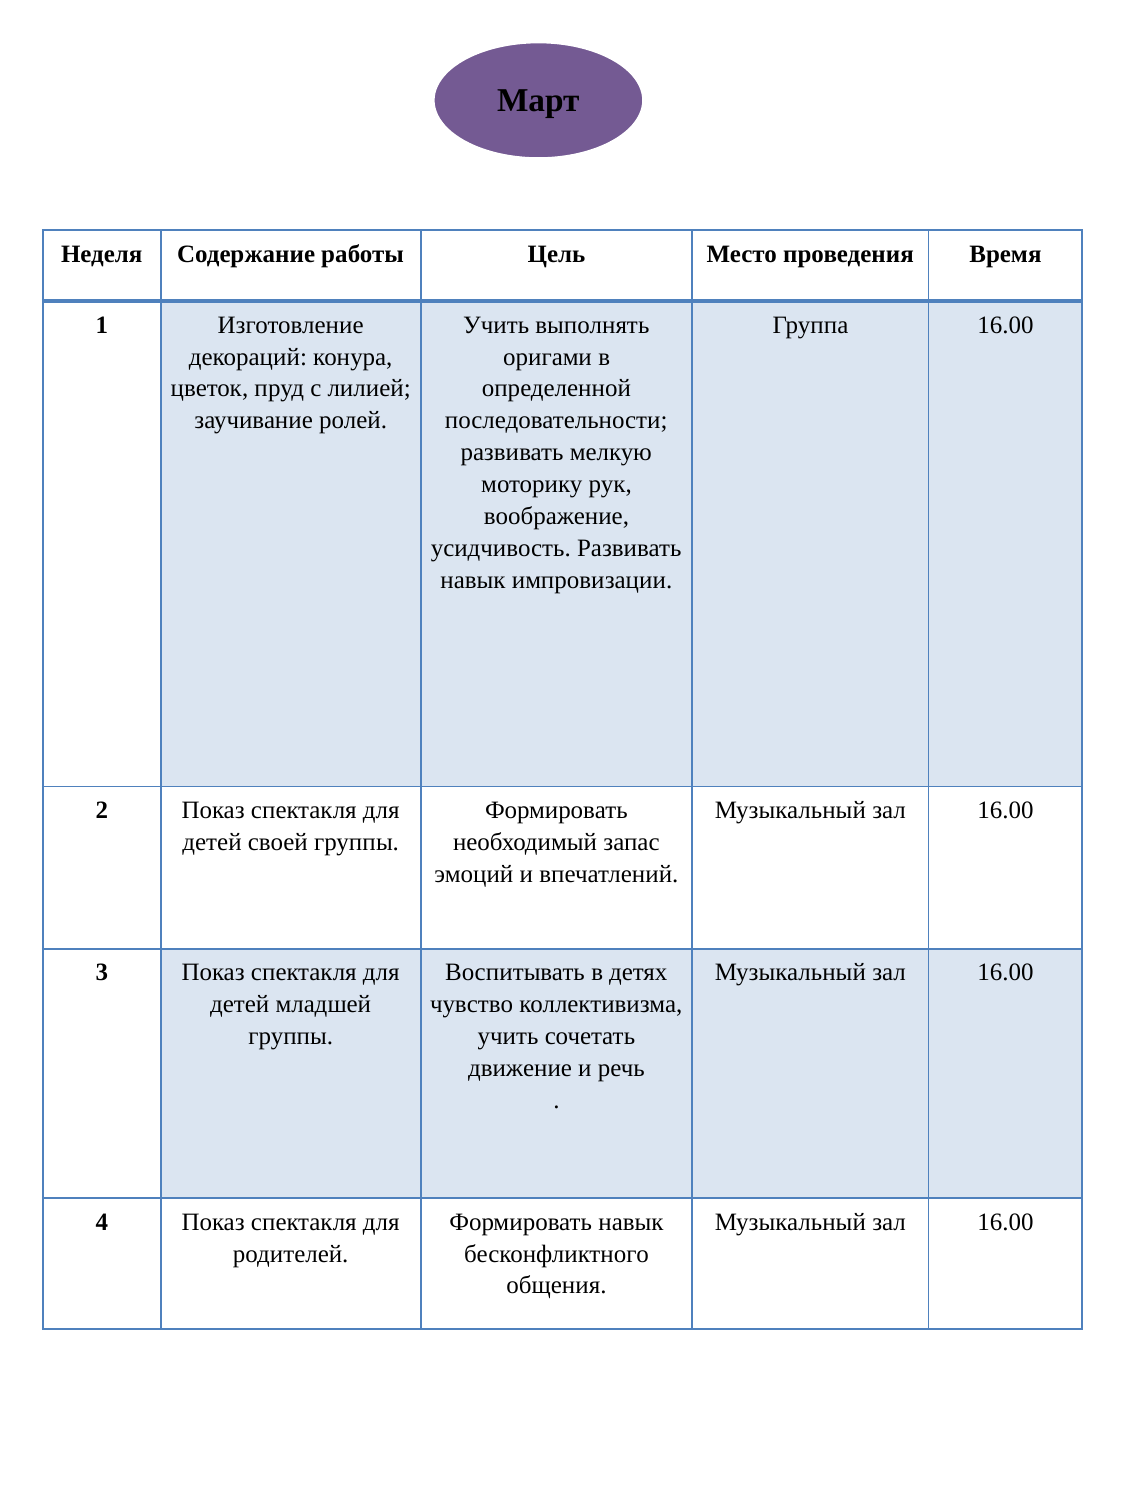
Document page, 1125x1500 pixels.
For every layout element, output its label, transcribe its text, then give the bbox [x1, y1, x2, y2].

table_header Цель [422, 231, 691, 299]
table_cell Формировать необходимый запас эмоций и впечатлений. [422, 787, 691, 948]
table_cell 16.00 [929, 1199, 1081, 1328]
table_cell Музыкальный зал [693, 950, 928, 1197]
table_cell Показ спектакля для детей младшей группы. [162, 950, 420, 1197]
table_header Неделя [44, 231, 160, 299]
table_cell 16.00 [929, 787, 1081, 948]
table_cell Формировать навык бесконфликтного общения. [422, 1199, 691, 1328]
table_cell Музыкальный зал [693, 787, 928, 948]
table_header Содержание работы [162, 231, 420, 299]
table_header Время [929, 231, 1081, 299]
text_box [432, 40, 645, 160]
table_cell Музыкальный зал [693, 1199, 928, 1328]
table_cell Показ спектакля для детей своей группы. [162, 787, 420, 948]
table_cell 3 [44, 950, 160, 1197]
table_cell 16.00 [929, 950, 1081, 1197]
table_cell 2 [44, 787, 160, 948]
table_header Место проведения [693, 231, 928, 299]
table_cell Воспитывать в детях чувство коллективизма, учить сочетать движение и речь . [422, 950, 691, 1197]
table_cell 4 [44, 1199, 160, 1328]
table_cell Показ спектакля для родителей. [162, 1199, 420, 1328]
table_cell Изготовление декораций: конура, цветок, пруд с лилией; заучивание ролей. [162, 303, 420, 786]
table_cell Группа [693, 303, 928, 786]
table_cell Учить выполнять оригами в определенной последовательности; развивать мелкую моторику рук, воображение, усидчивость. Развивать навык импровизации. [422, 303, 691, 786]
table_cell 1 [44, 303, 160, 786]
table_cell 16.00 [929, 303, 1081, 786]
